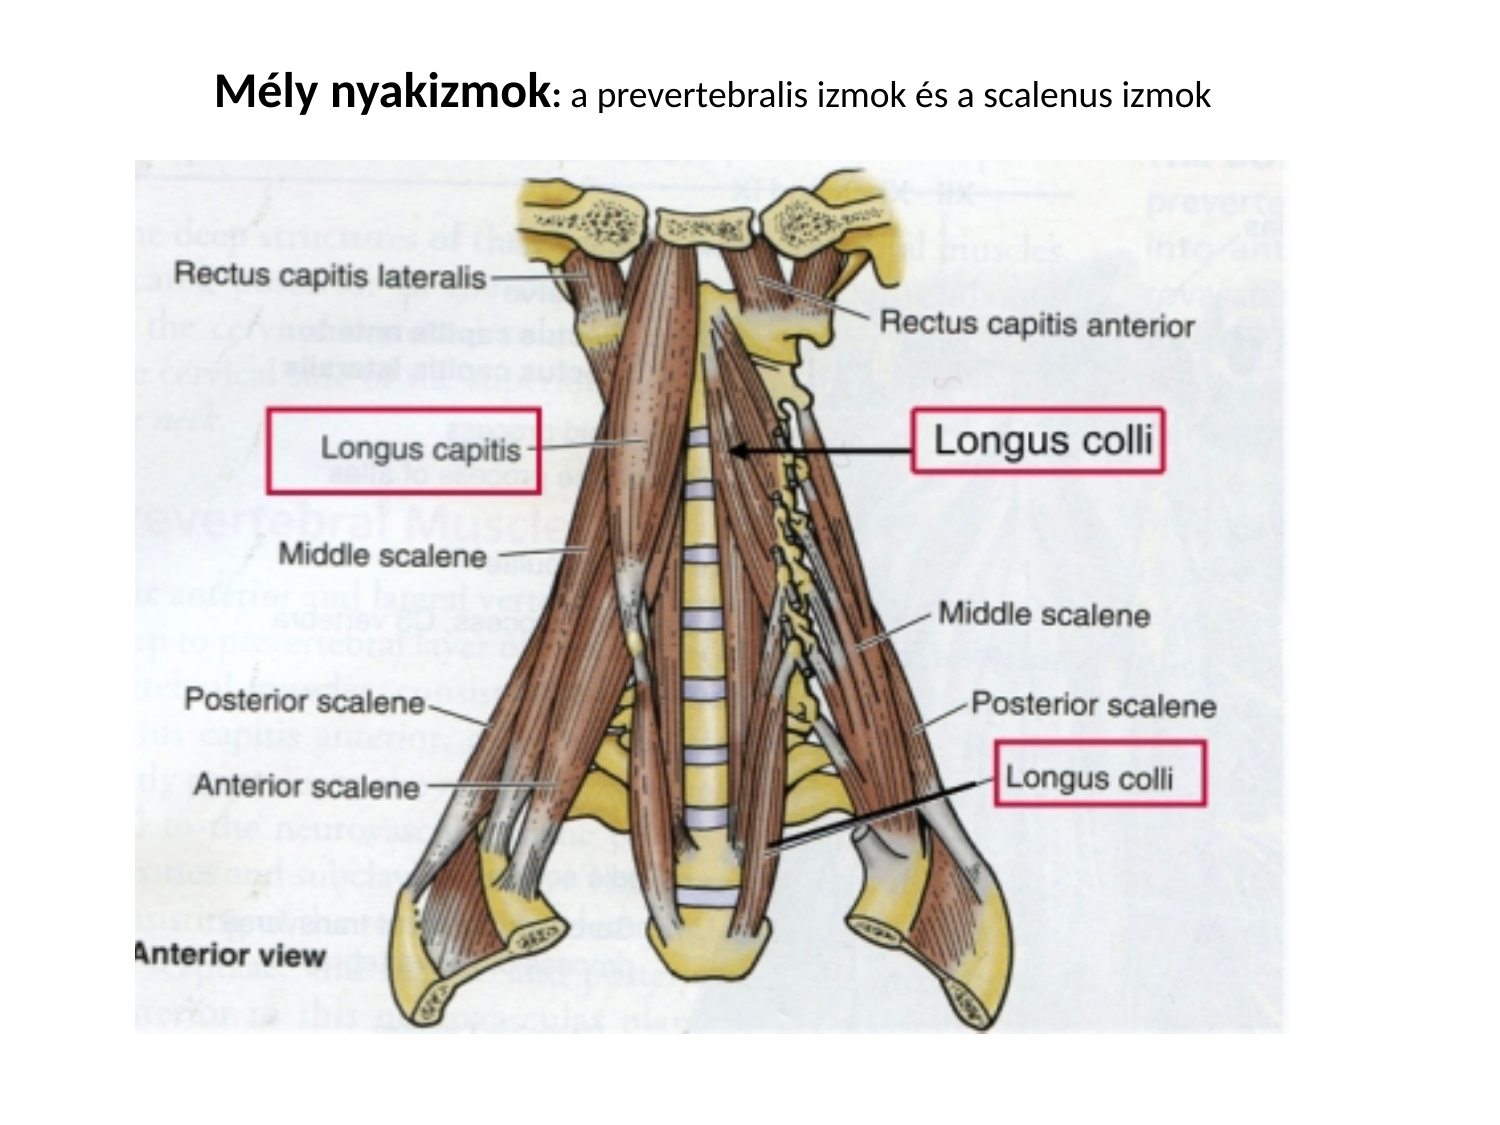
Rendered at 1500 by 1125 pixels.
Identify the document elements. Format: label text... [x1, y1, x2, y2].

text_box Mély nyakizmok: a prevertebralis izmok és a scalenus izmok [199, 49, 1228, 125]
picture [135, 160, 1290, 1034]
